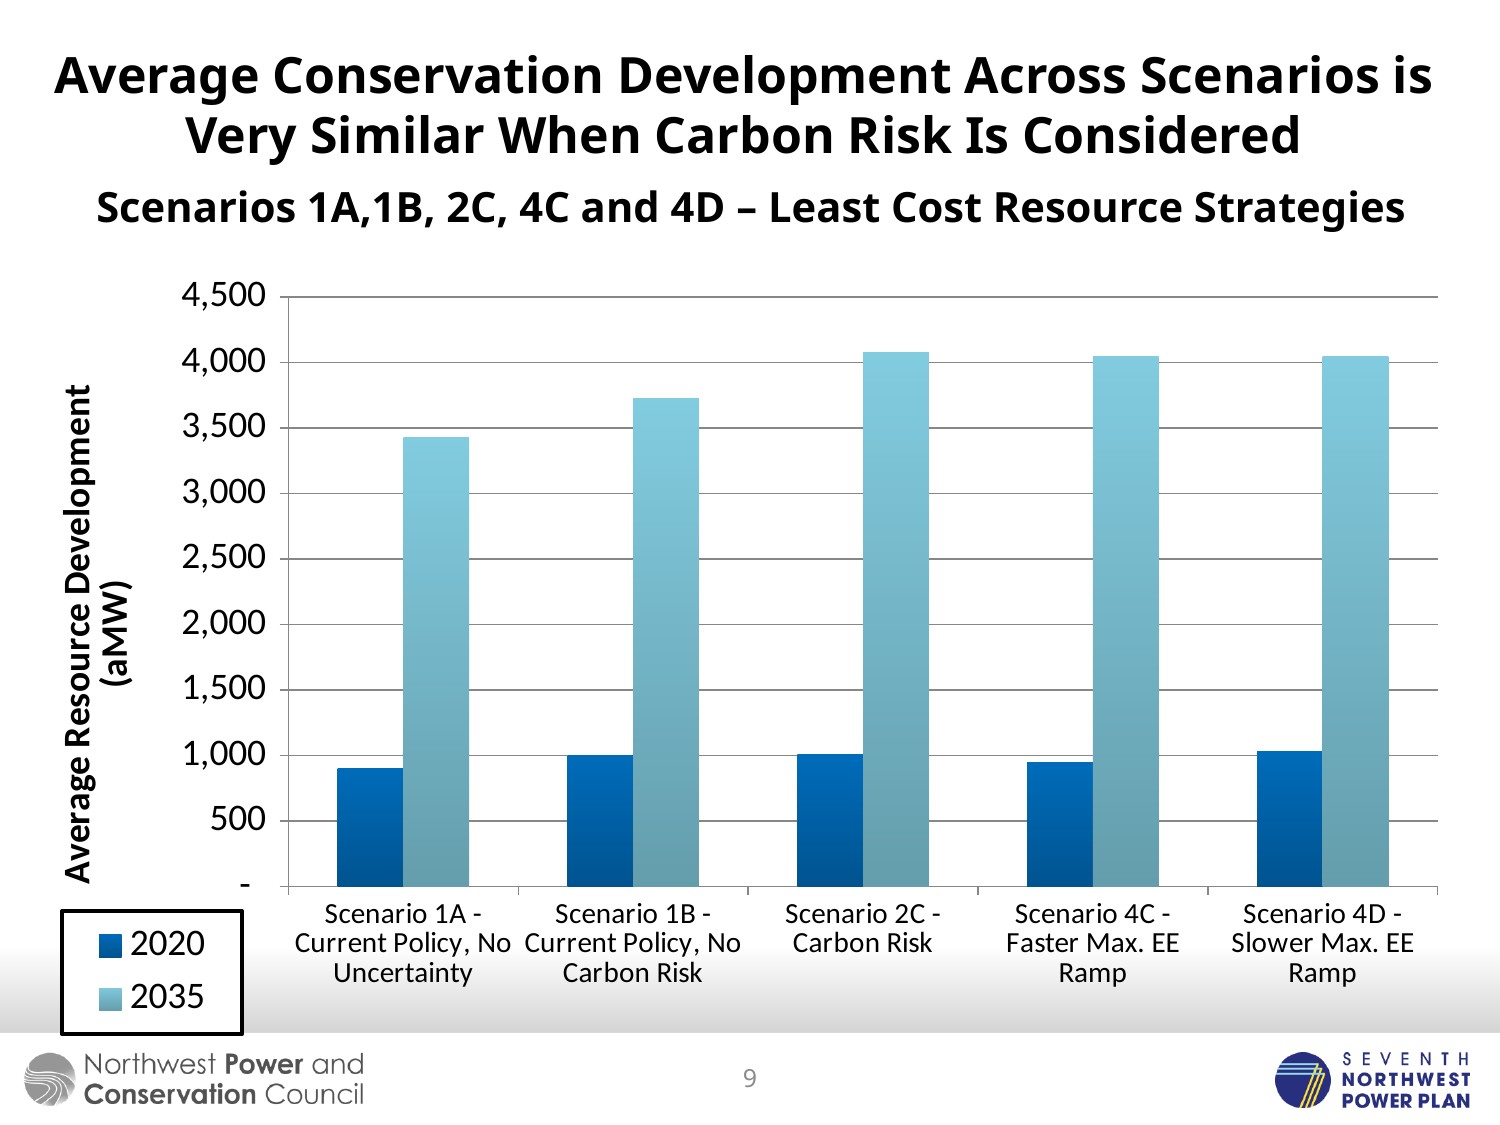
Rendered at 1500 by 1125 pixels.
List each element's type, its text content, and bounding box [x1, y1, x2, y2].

title Average Conservation Development Across Scenarios is Very Similar When Carbon Risk Is Considered Scenarios 1A,1B, 2C, 4C and 4D – Least Cost Resource Strategies [37, 45, 1450, 233]
chart [49, 262, 1451, 1038]
picture [1275, 1052, 1470, 1108]
slide_number 9 [575, 1050, 925, 1110]
